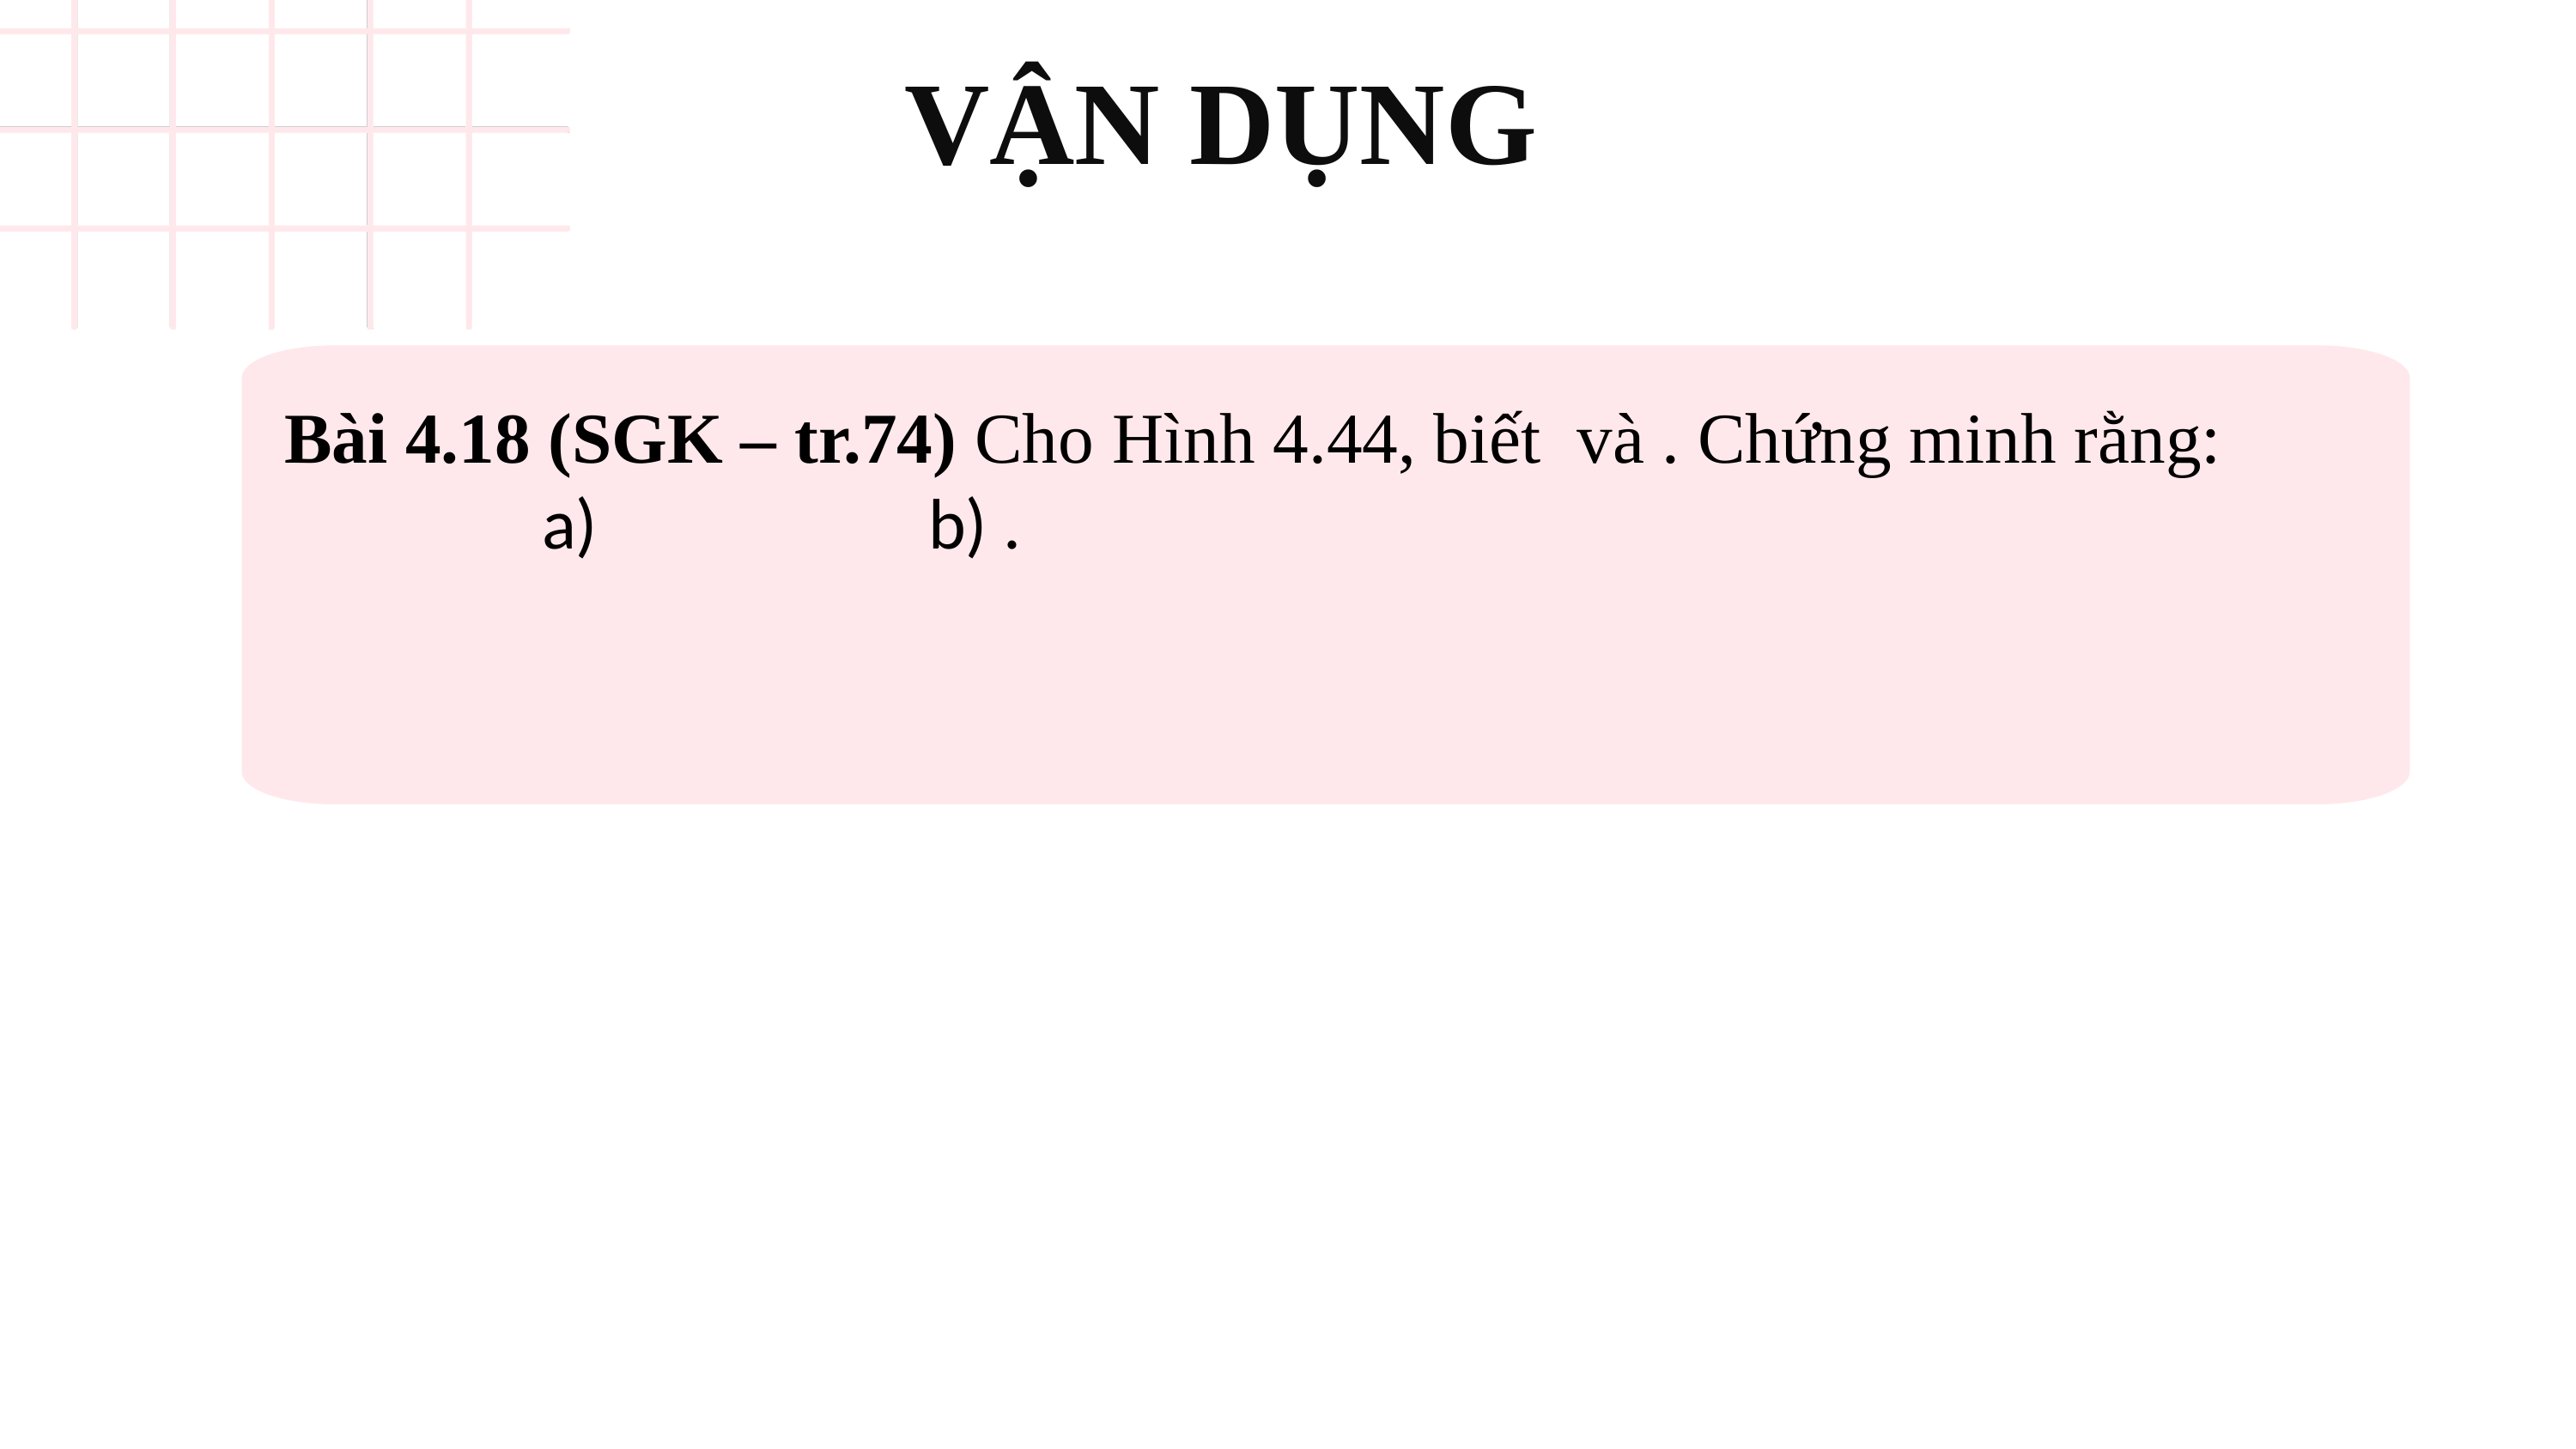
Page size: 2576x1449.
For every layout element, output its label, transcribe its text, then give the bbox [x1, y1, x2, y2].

text_box VẬN DỤNG [570, 39, 1873, 195]
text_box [241, 345, 2410, 804]
picture [0, 0, 570, 330]
